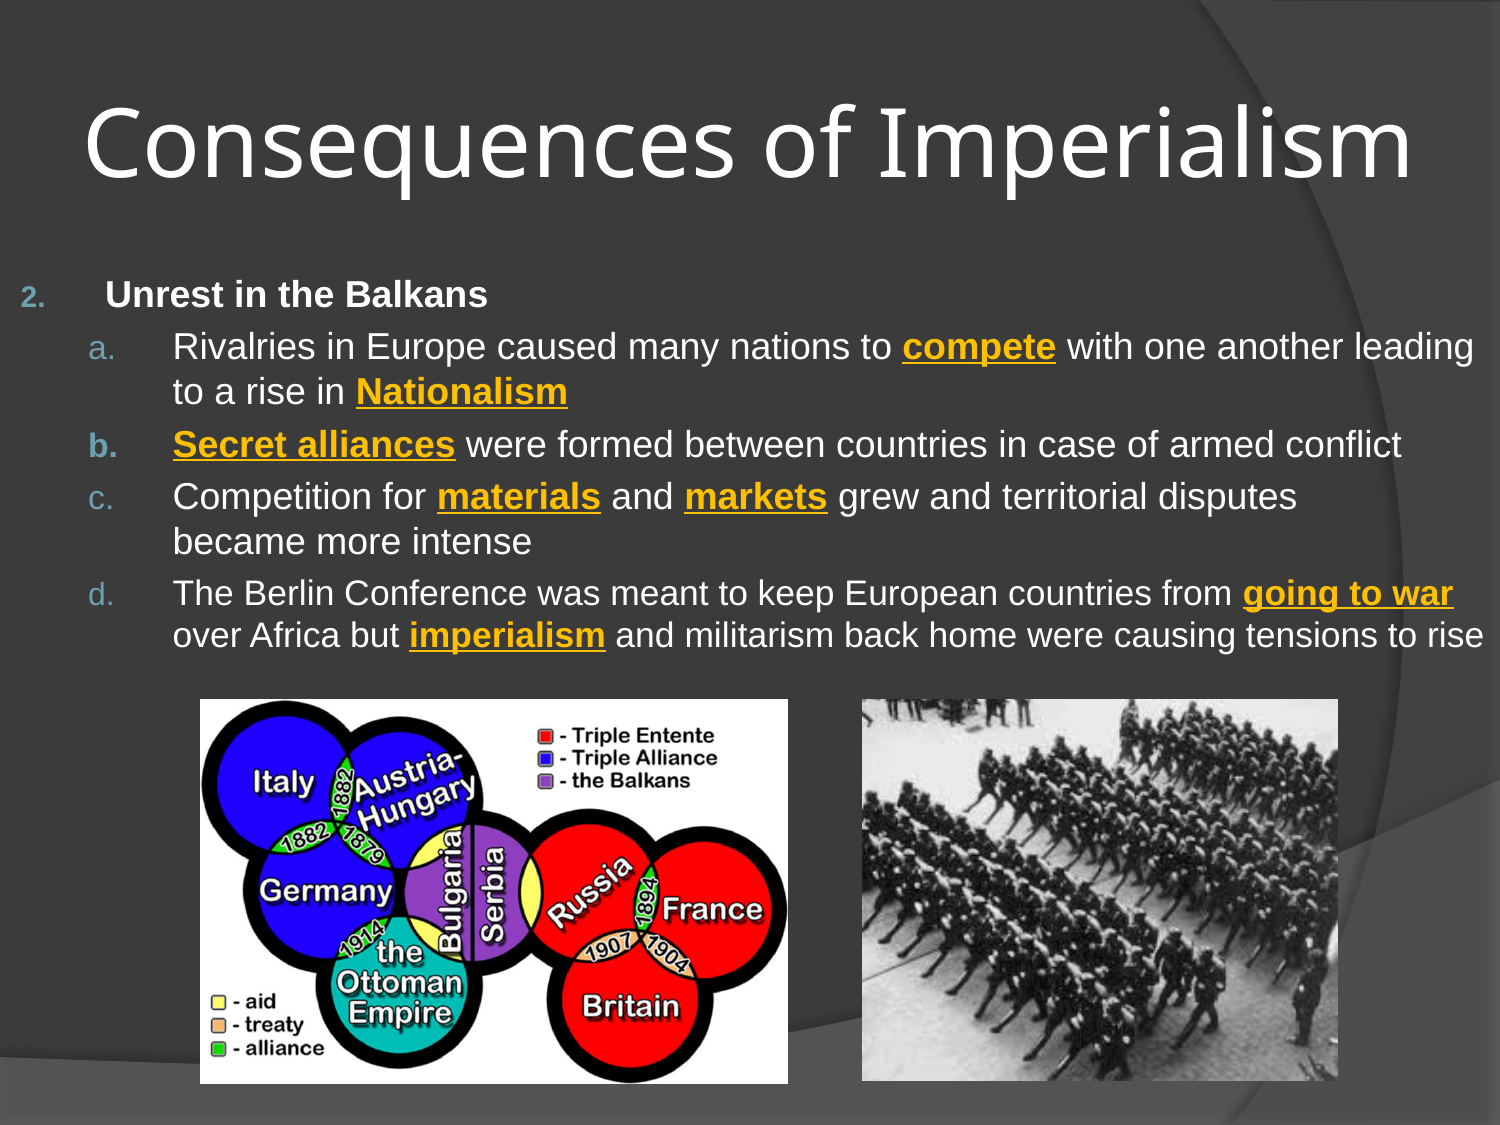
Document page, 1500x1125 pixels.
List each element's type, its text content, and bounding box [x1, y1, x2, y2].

picture [862, 699, 1338, 1081]
title Consequences of Imperialism [75, 45, 1425, 233]
list Unrest in the Balkans Rivalries in Europe caused many nations to compete with one another leading to a rise in Nationalism Secret alliances were formed between countries in case of armed conflict Competition for materials and markets grew and territorial disputes became more intense The Berlin Conference was meant to keep European countries from going to war over Africa but imperialism and militarism back home were causing tensions to rise [0, 262, 1500, 1100]
picture [199, 699, 788, 1085]
